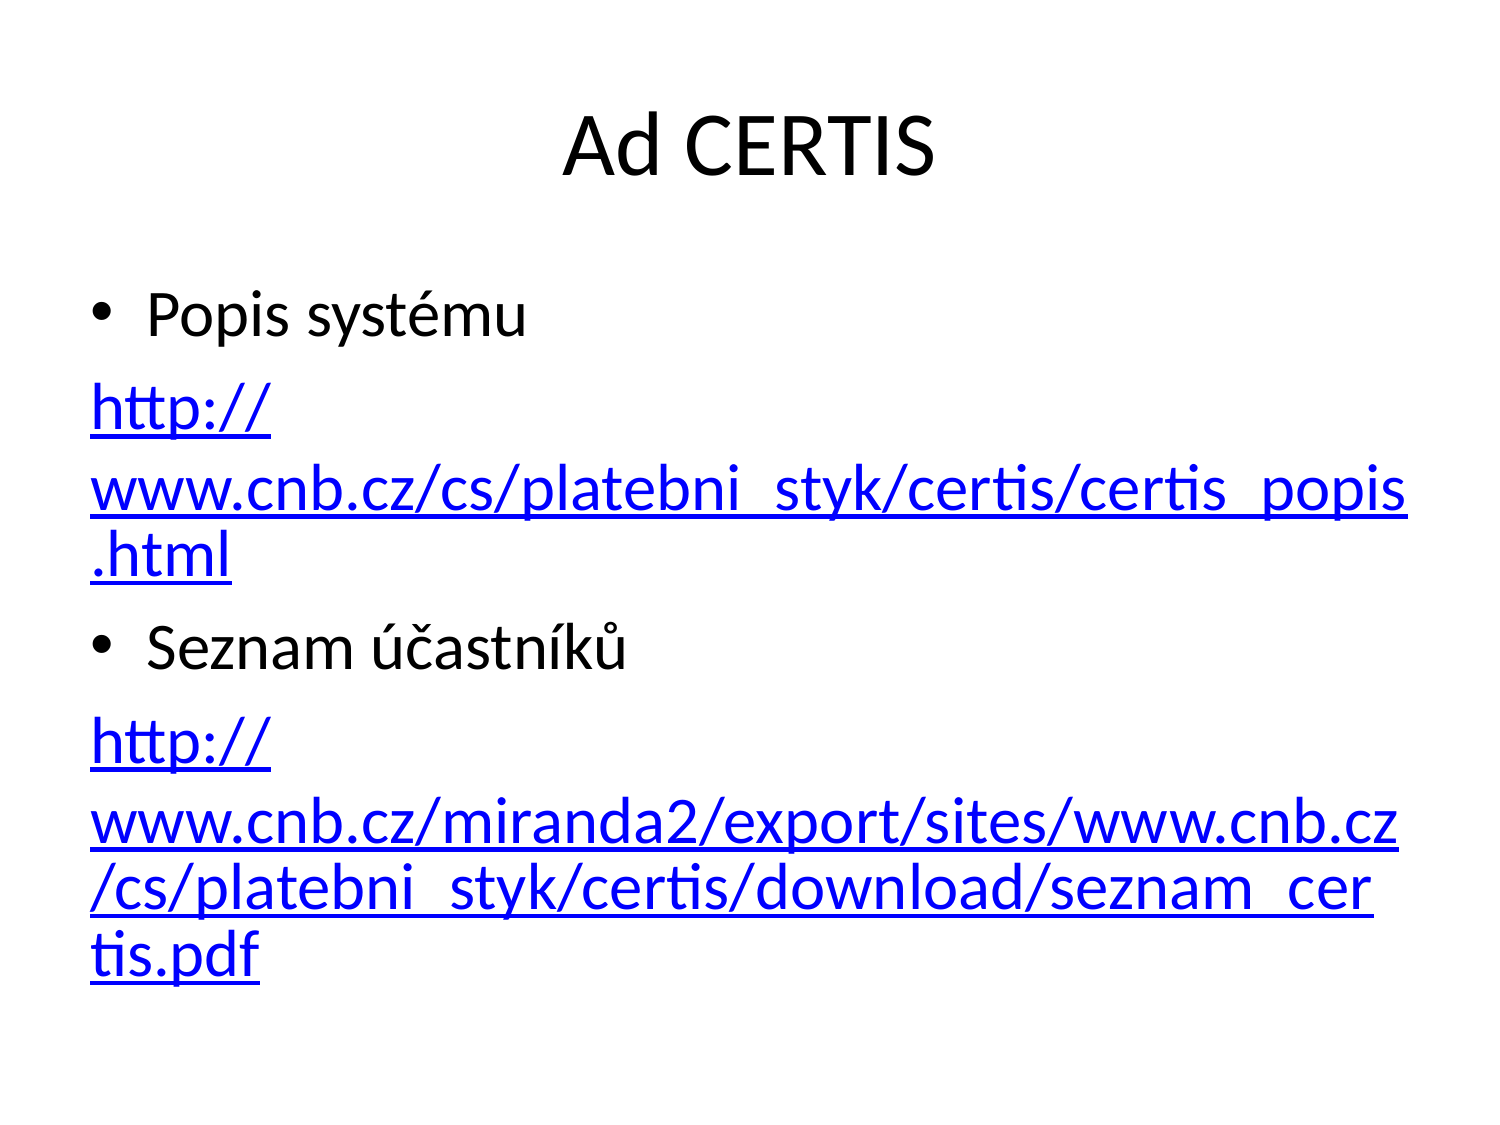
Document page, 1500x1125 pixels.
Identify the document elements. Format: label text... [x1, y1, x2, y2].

title Ad CERTIS [75, 45, 1425, 233]
list Popis systému http://www.cnb.cz/cs/platebni_styk/certis/certis_popis.html Seznam účastníků http://www.cnb.cz/miranda2/export/sites/www.cnb.cz/cs/platebni_styk/certis/download/seznam_certis.pdf [75, 262, 1425, 1005]
